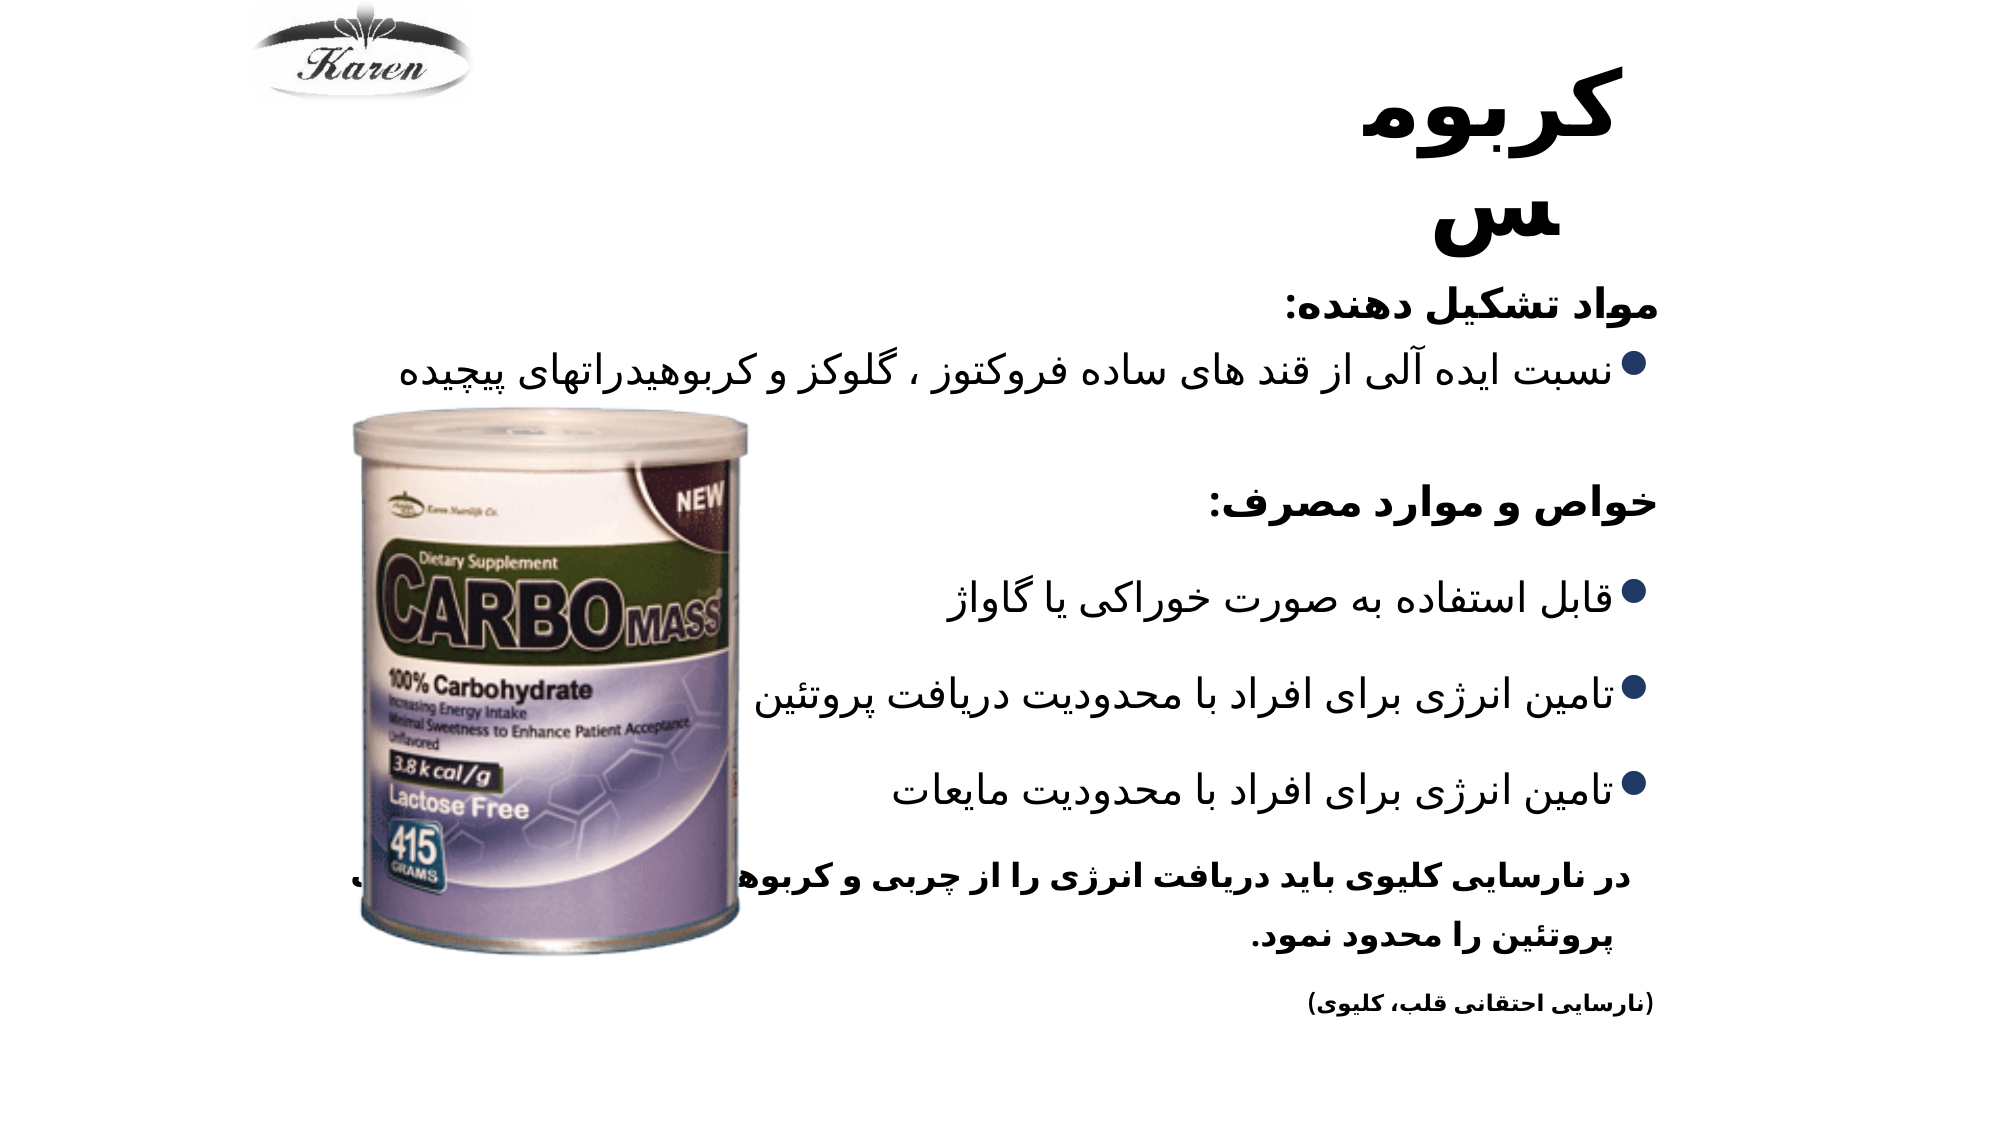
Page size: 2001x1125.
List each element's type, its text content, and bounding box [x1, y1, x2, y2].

title کربومس [1325, 62, 1663, 250]
picture [249, 0, 475, 104]
list مواد تشکیل دهنده: نسبت ایده آلی از قند های ساده فروکتوز ، گلوکز و کربوهیدراتهای پیچیده خواص و موارد مصرف: قابل استفاده به صورت خوراکی یا گاواژ تامین انرژی برای افراد با محدودیت دریافت پروتئین تامین انرژی برای افراد با محدودیت مایعات در نارسایی کلیوی باید دریافت انرژی را از چربی و کربوهیدرات افزایش و دریافت پروتئین را محدود نمود. (نارسایی احتقانی قلب، کلیوی) [324, 275, 1675, 1050]
picture [312, 362, 800, 988]
